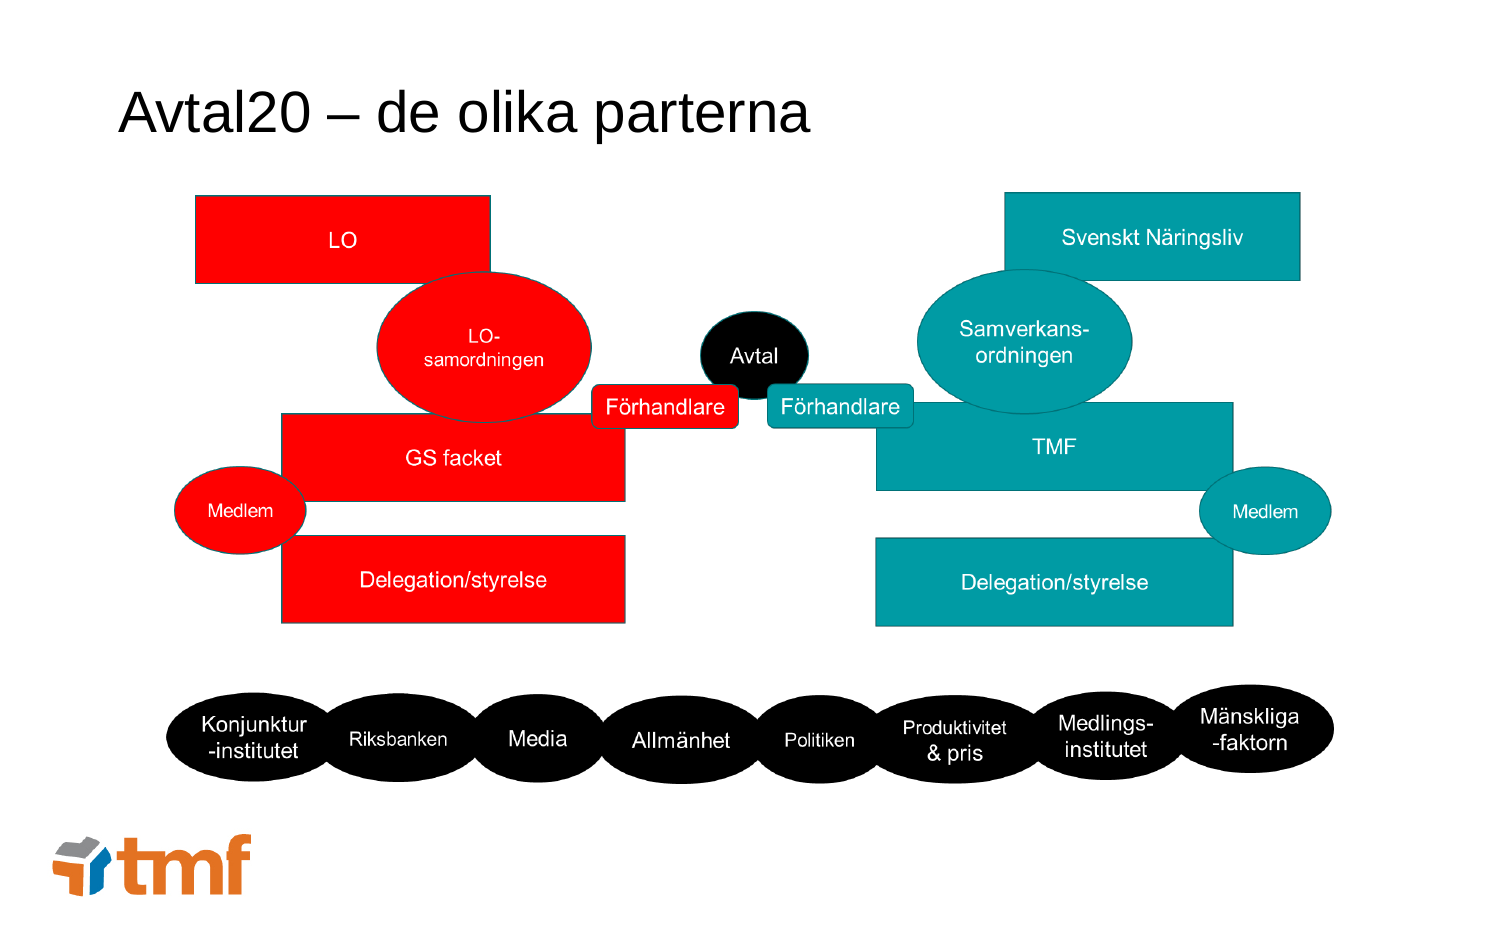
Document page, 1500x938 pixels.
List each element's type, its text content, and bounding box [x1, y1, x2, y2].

picture [10, 791, 293, 936]
title Avtal20 – de olika parterna [103, 49, 1397, 178]
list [166, 192, 1334, 784]
